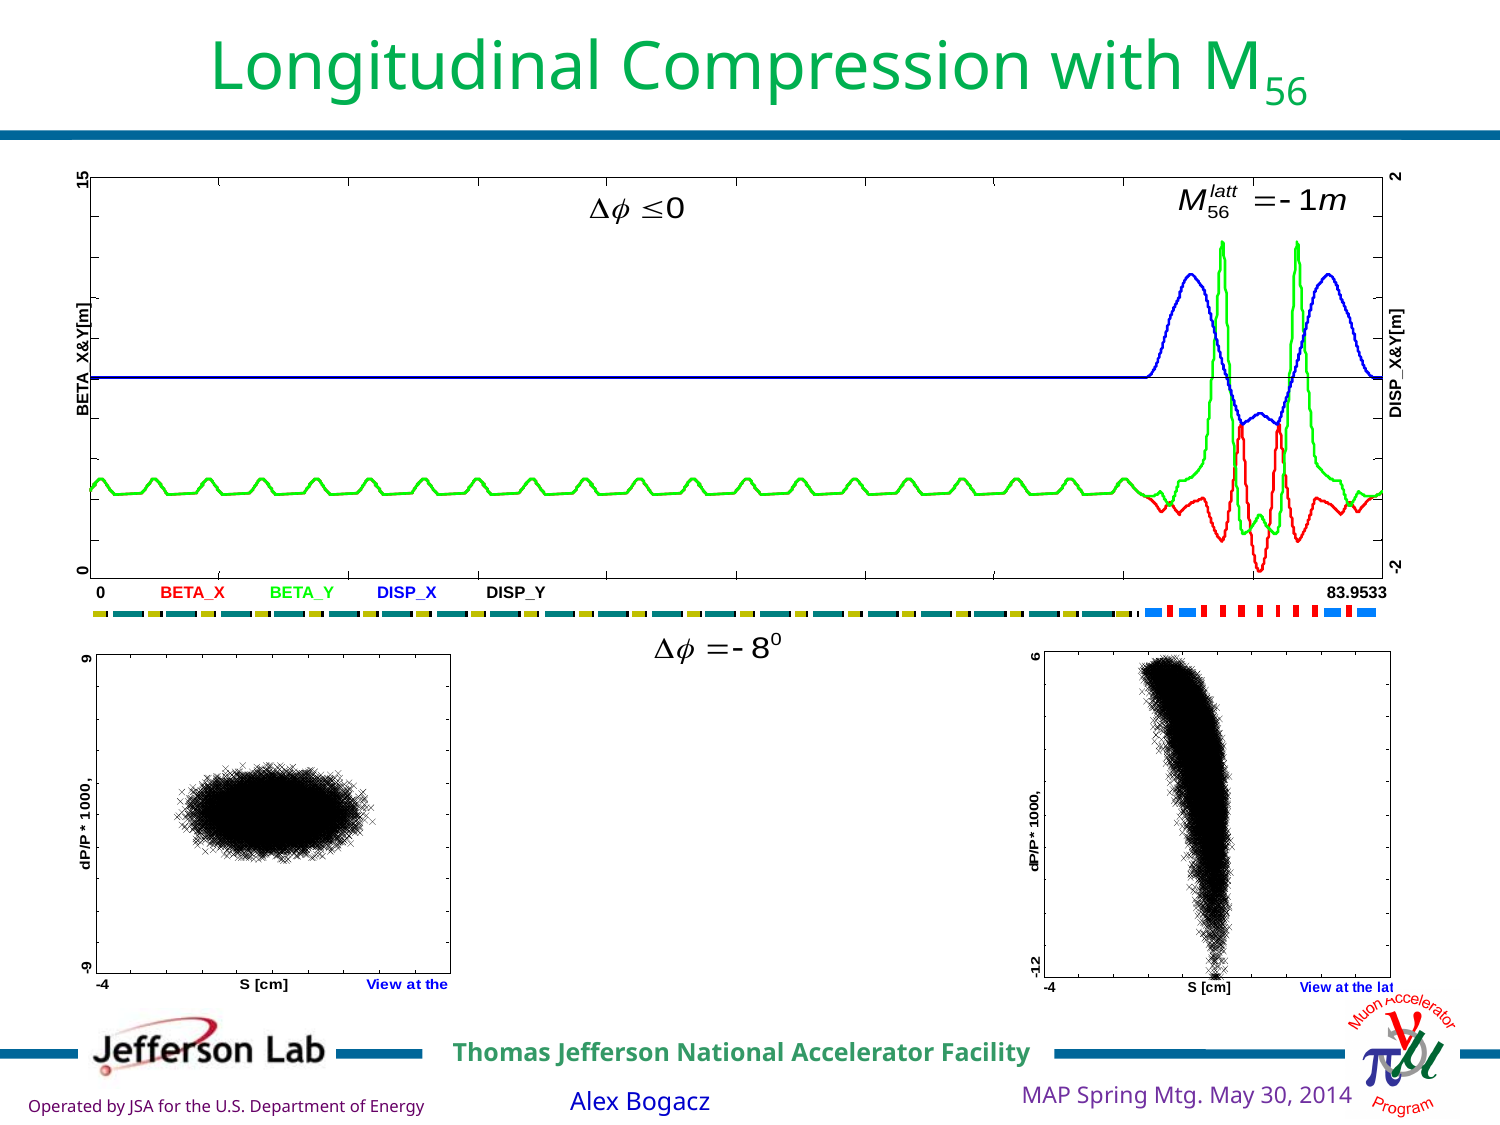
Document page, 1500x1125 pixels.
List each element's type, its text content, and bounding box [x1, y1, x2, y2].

picture [1026, 619, 1460, 1119]
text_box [583, 191, 691, 232]
footer MAP Spring Mtg. May 30, 2014 [1006, 1072, 1368, 1125]
picture [76, 619, 454, 994]
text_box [648, 626, 790, 672]
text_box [71, 139, 1412, 619]
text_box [1173, 177, 1355, 226]
picture [78, 1008, 336, 1089]
title Longitudinal Compression with M56 [122, 33, 1413, 99]
